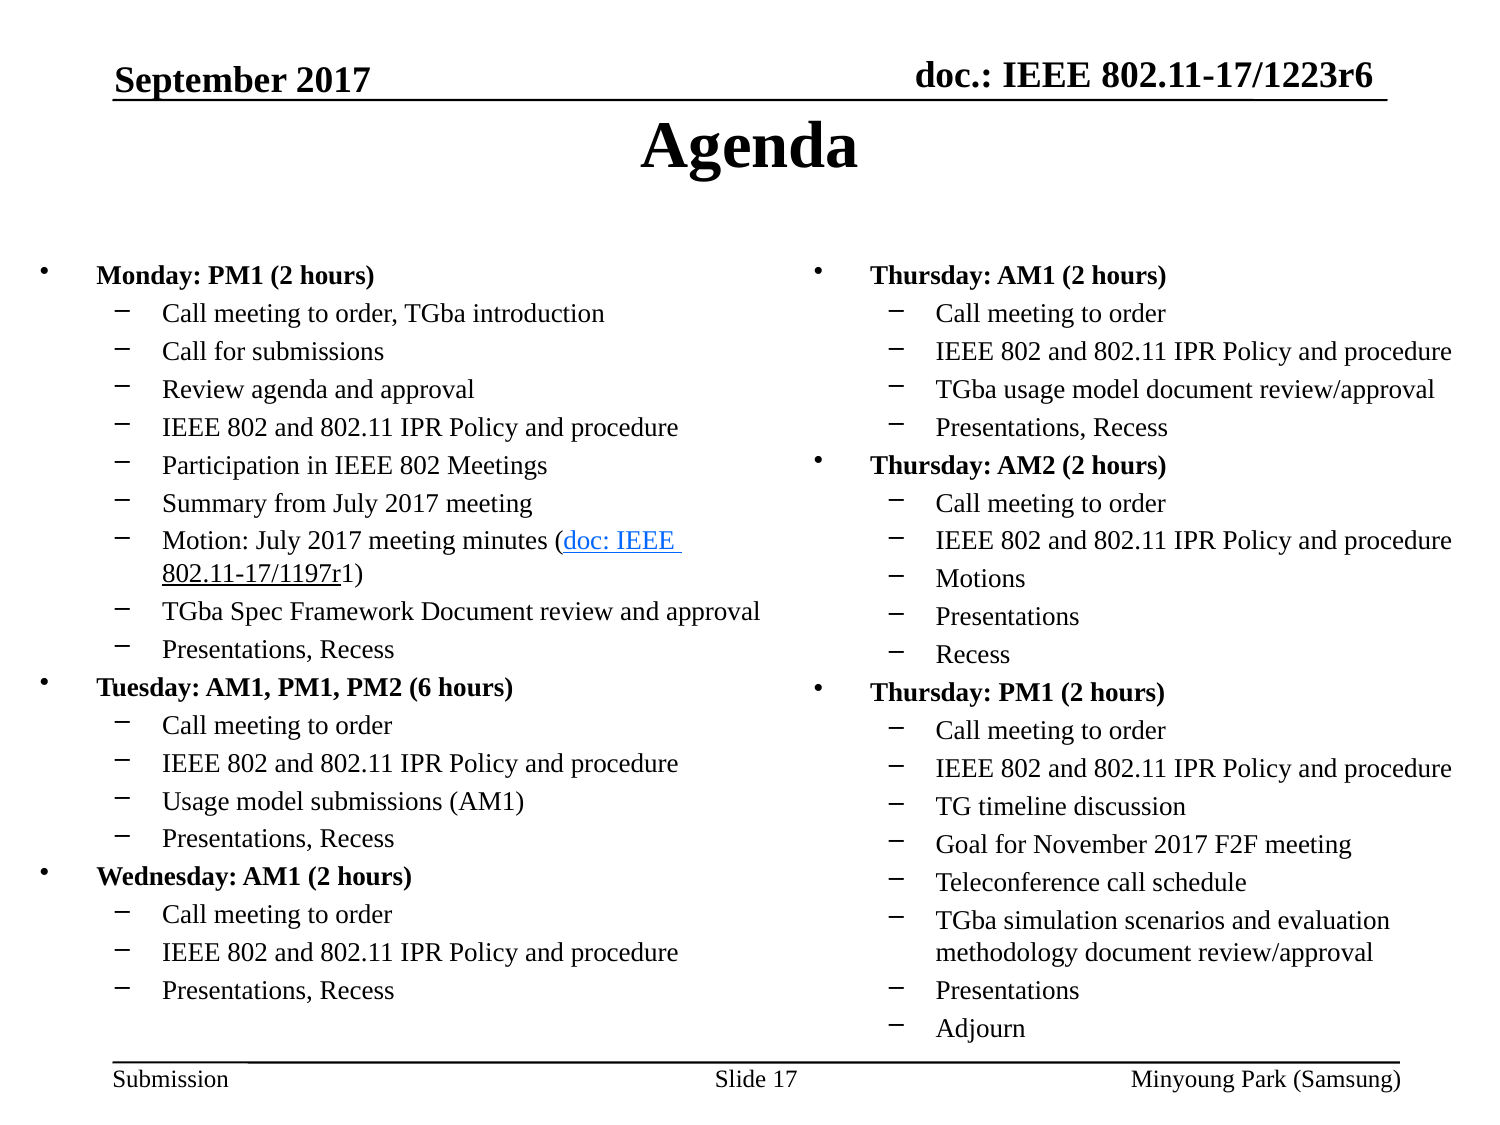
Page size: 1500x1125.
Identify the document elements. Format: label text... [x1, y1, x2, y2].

footer Minyoung Park (Samsung) [949, 1061, 1402, 1093]
list Monday: PM1 (2 hours) Call meeting to order, TGba introduction Call for submissions Review agenda and approval IEEE 802 and 802.11 IPR Policy and procedure Participation in IEEE 802 Meetings Summary from July 2017 meeting Motion: July 2017 meeting minutes (doc: IEEE 802.11-17/1197r1) TGba Spec Framework Document review and approval Presentations, Recess Tuesday: AM1, PM1, PM2 (6 hours) Call meeting to order IEEE 802 and 802.11 IPR Policy and procedure Usage model submissions (AM1) Presentations, Recess Wednesday: AM1 (2 hours) Call meeting to order IEEE 802 and 802.11 IPR Policy and procedure Presentations, Recess [24, 249, 798, 1063]
slide_number Slide 17 [712, 1061, 800, 1093]
title Agenda [112, 112, 1388, 171]
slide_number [114, 54, 374, 101]
list Thursday: AM1 (2 hours) Call meeting to order IEEE 802 and 802.11 IPR Policy and procedure TGba usage model document review/approval Presentations, Recess Thursday: AM2 (2 hours) Call meeting to order IEEE 802 and 802.11 IPR Policy and procedure Motions Presentations Recess Thursday: PM1 (2 hours) Call meeting to order IEEE 802 and 802.11 IPR Policy and procedure TG timeline discussion Goal for November 2017 F2F meeting Teleconference call schedule TGba simulation scenarios and evaluation methodology document review/approval Presentations Adjourn [798, 249, 1499, 1063]
